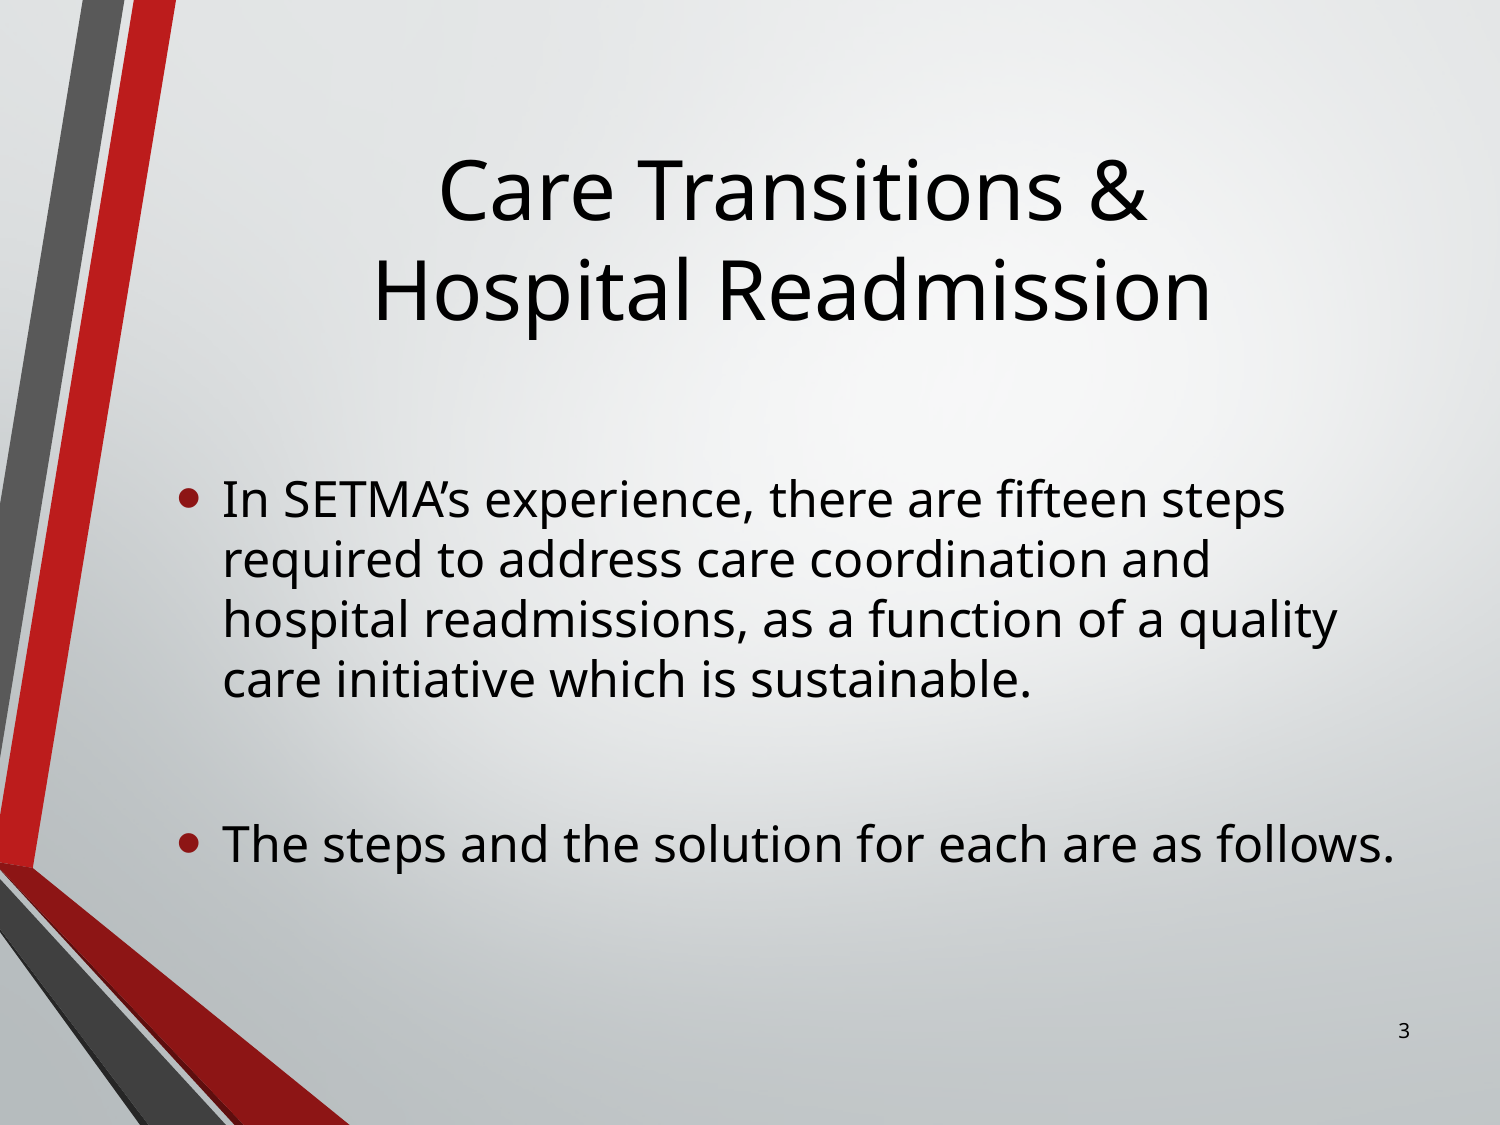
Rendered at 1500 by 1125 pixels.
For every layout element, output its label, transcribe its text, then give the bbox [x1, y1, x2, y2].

title Care Transitions & Hospital Readmission [161, 75, 1425, 400]
list In SETMA’s experience, there are fifteen steps required to address care coordination and hospital readmissions, as a function of a quality care initiative which is sustainable. The steps and the solution for each are as follows. [161, 437, 1425, 985]
slide_number 3 [1354, 1001, 1425, 1062]
